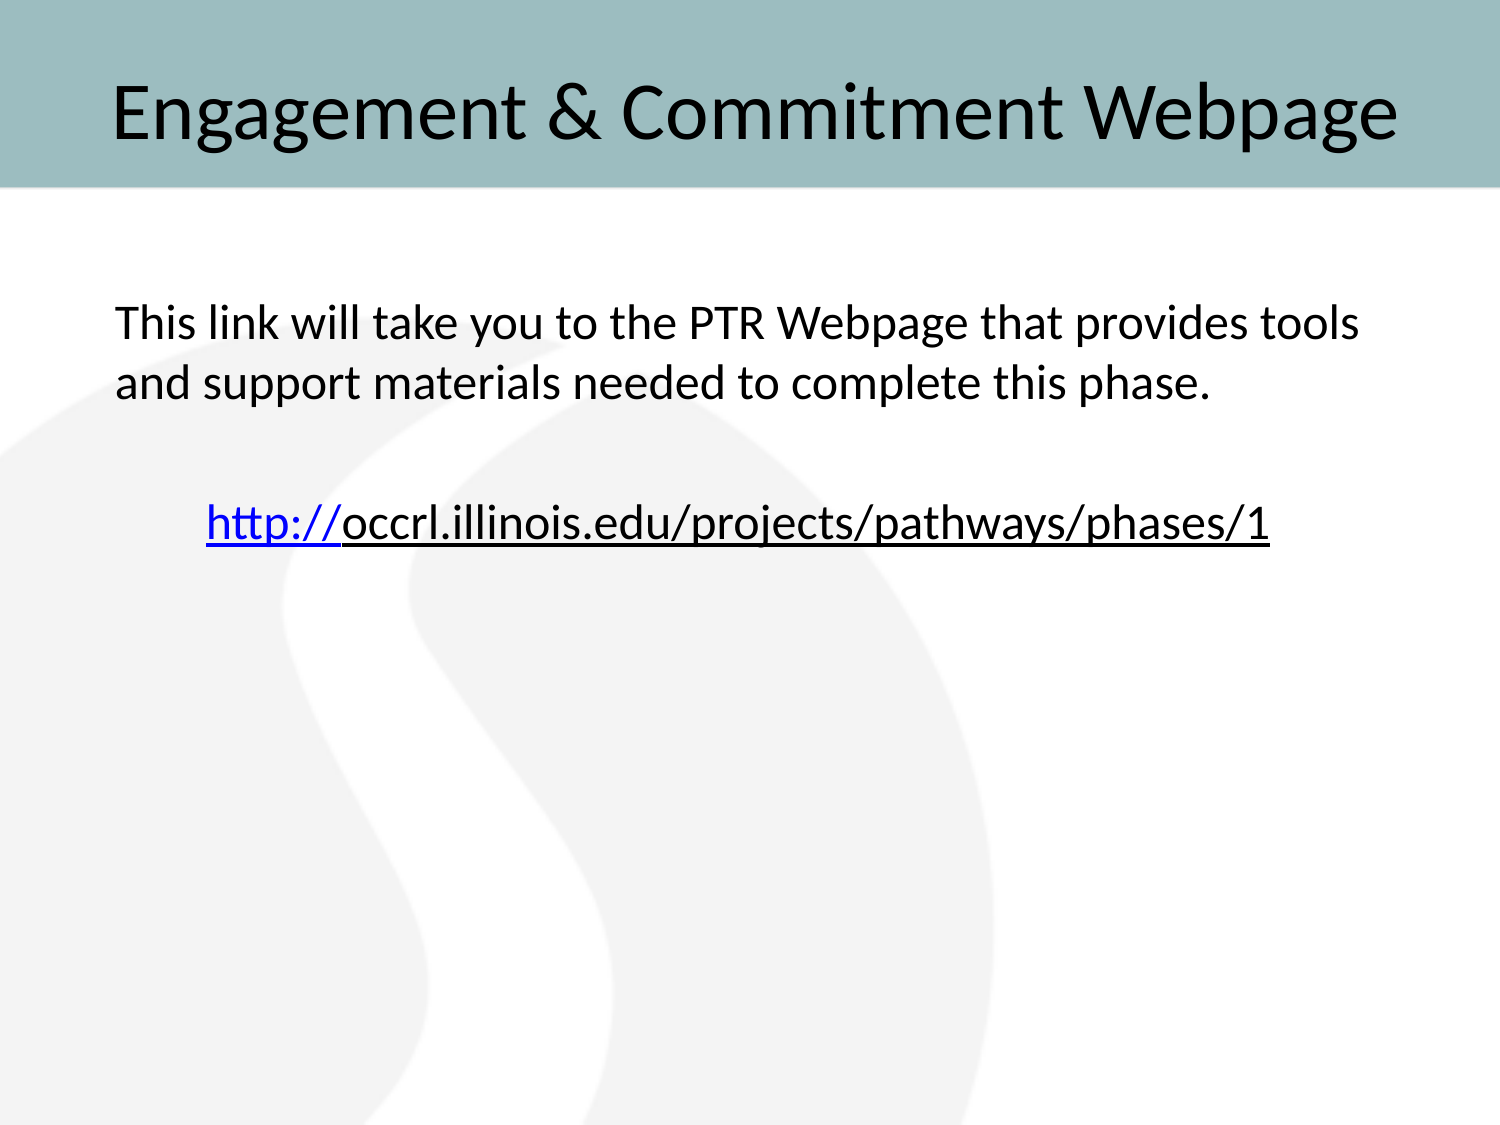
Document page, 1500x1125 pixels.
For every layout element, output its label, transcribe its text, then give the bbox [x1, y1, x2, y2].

subtitle This link will take you to the PTR Webpage that provides tools and support materials needed to complete this phase. http://occrl.illinois.edu/projects/pathways/phases/1 [99, 212, 1388, 1013]
title Engagement & Commitment Webpage [37, 37, 1475, 176]
picture [0, 188, 1500, 1125]
